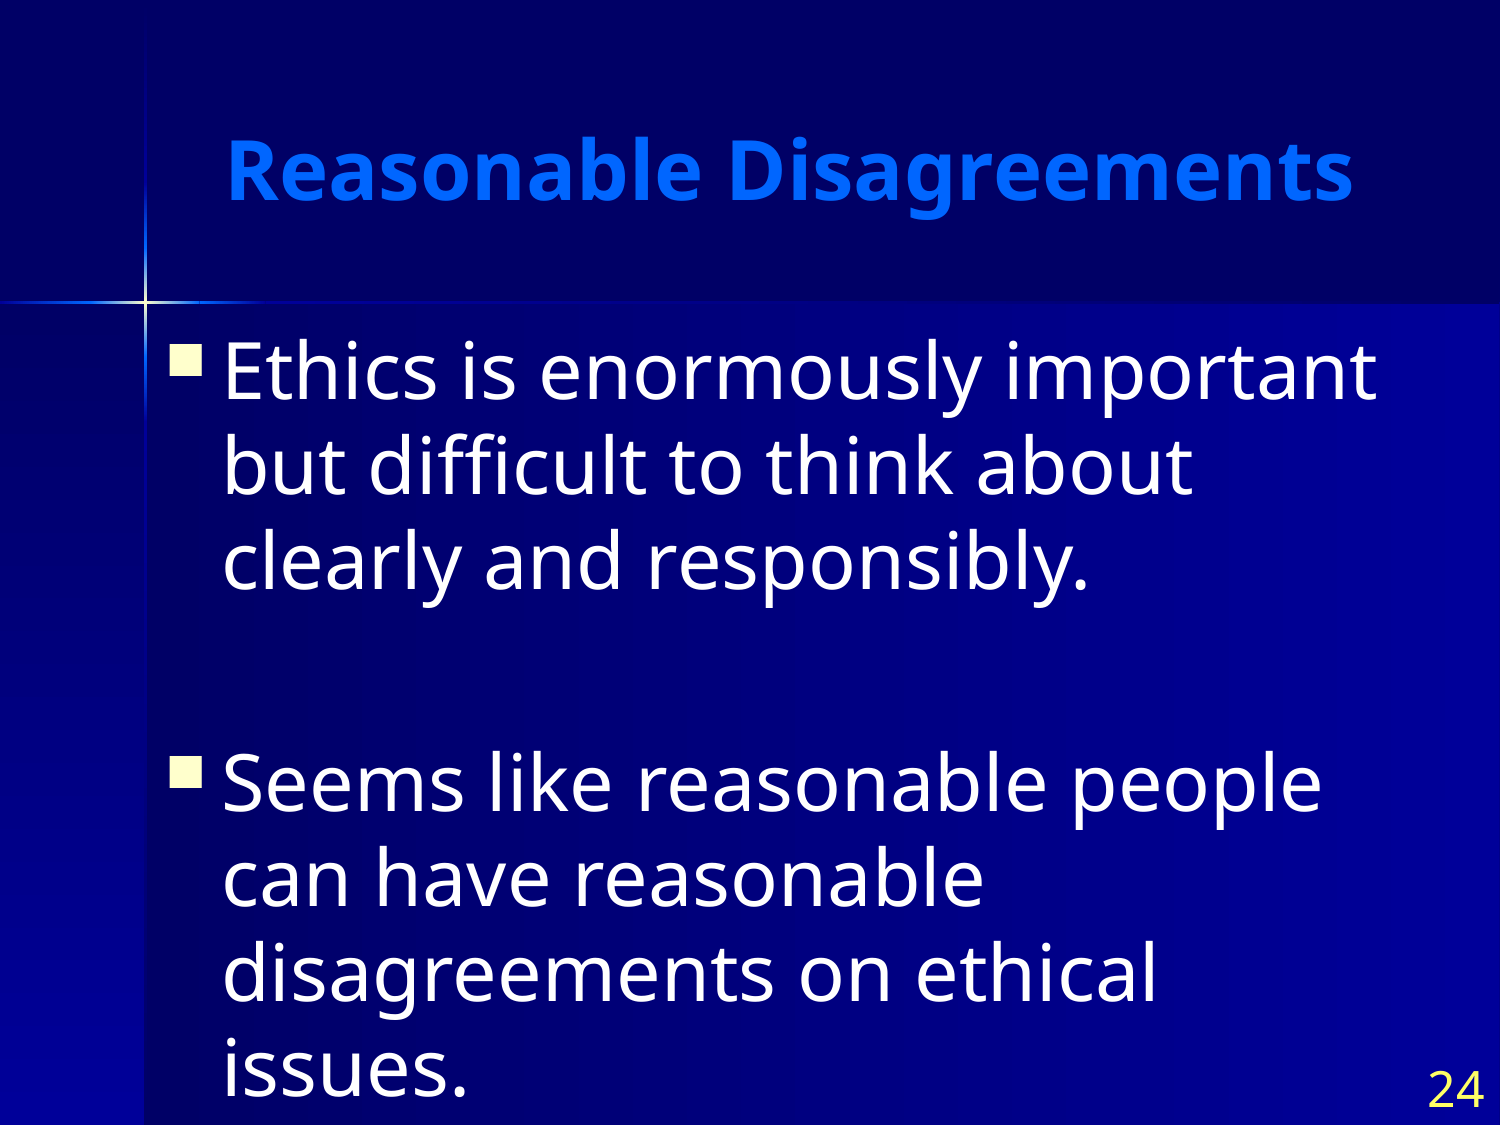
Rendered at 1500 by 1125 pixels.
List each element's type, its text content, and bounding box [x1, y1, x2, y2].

slide_number 24 [1187, 1049, 1500, 1125]
list Ethics is enormously important but difficult to think about clearly and responsibly. Seems like reasonable people can have reasonable disagreements on ethical issues. [149, 312, 1413, 1101]
title Reasonable Disagreements [208, 91, 1391, 244]
